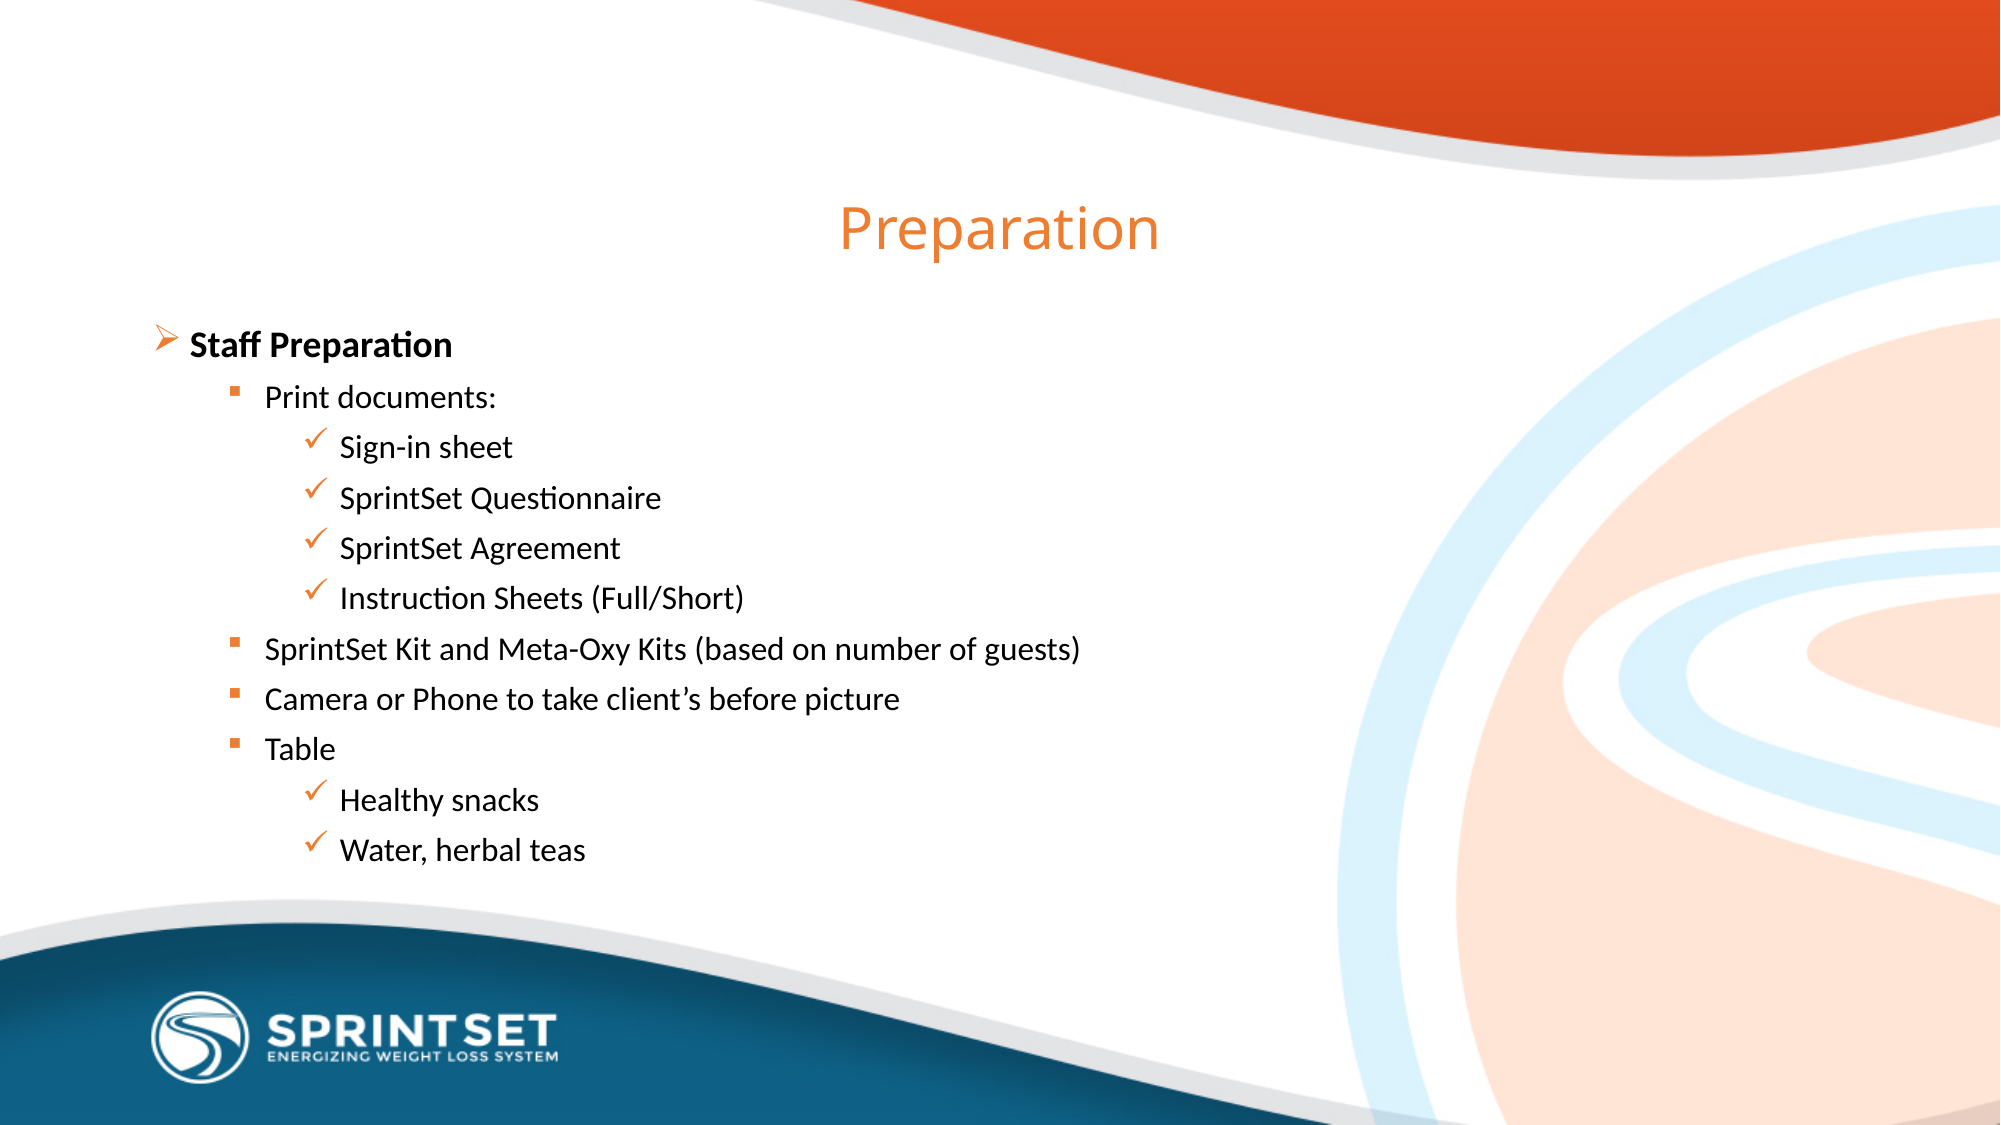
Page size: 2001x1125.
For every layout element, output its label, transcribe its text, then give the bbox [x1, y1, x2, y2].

picture [0, 0, 2000, 1125]
list Staff Preparation Print documents: Sign-in sheet SprintSet Questionnaire SprintSet Agreement Instruction Sheets (Full/Short) SprintSet Kit and Meta-Oxy Kits (based on number of guests) Camera or Phone to take client’s before picture Table Healthy snacks Water, herbal teas [137, 312, 1863, 1125]
title Preparation [137, 149, 1863, 312]
